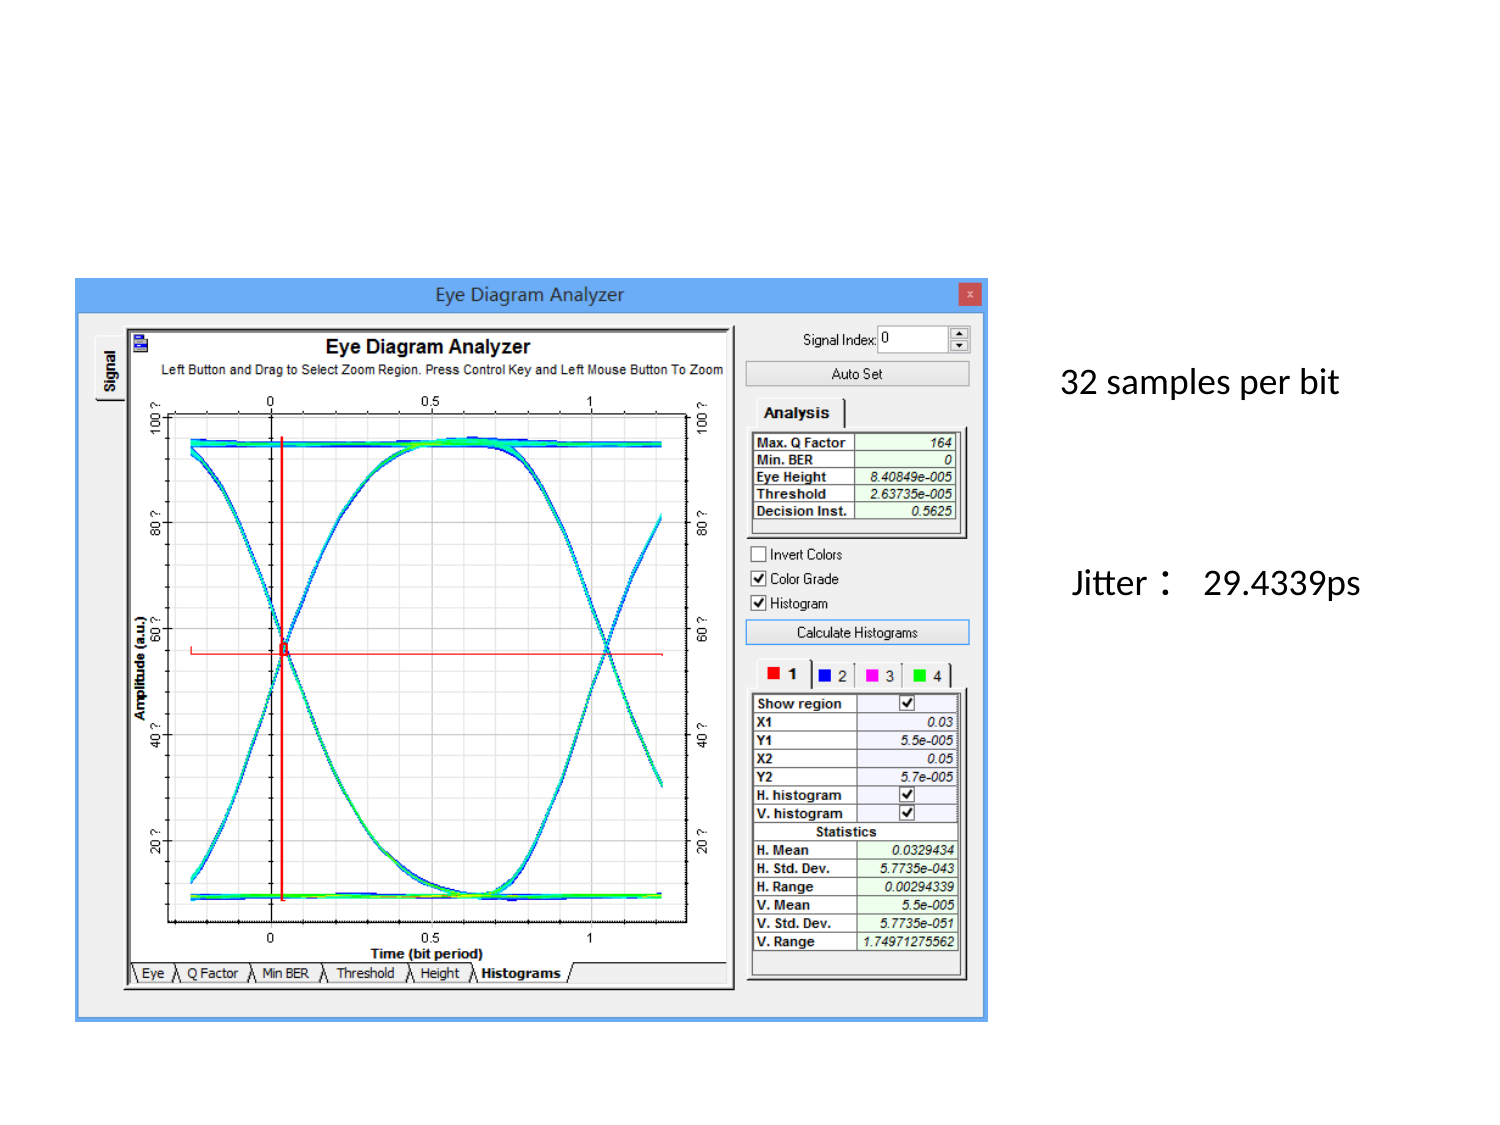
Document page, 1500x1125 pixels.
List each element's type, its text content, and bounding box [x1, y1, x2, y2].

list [74, 278, 989, 1022]
text_box Jitter：29.4339ps [1057, 550, 1425, 611]
text_box 32 samples per bit [1045, 349, 1436, 410]
